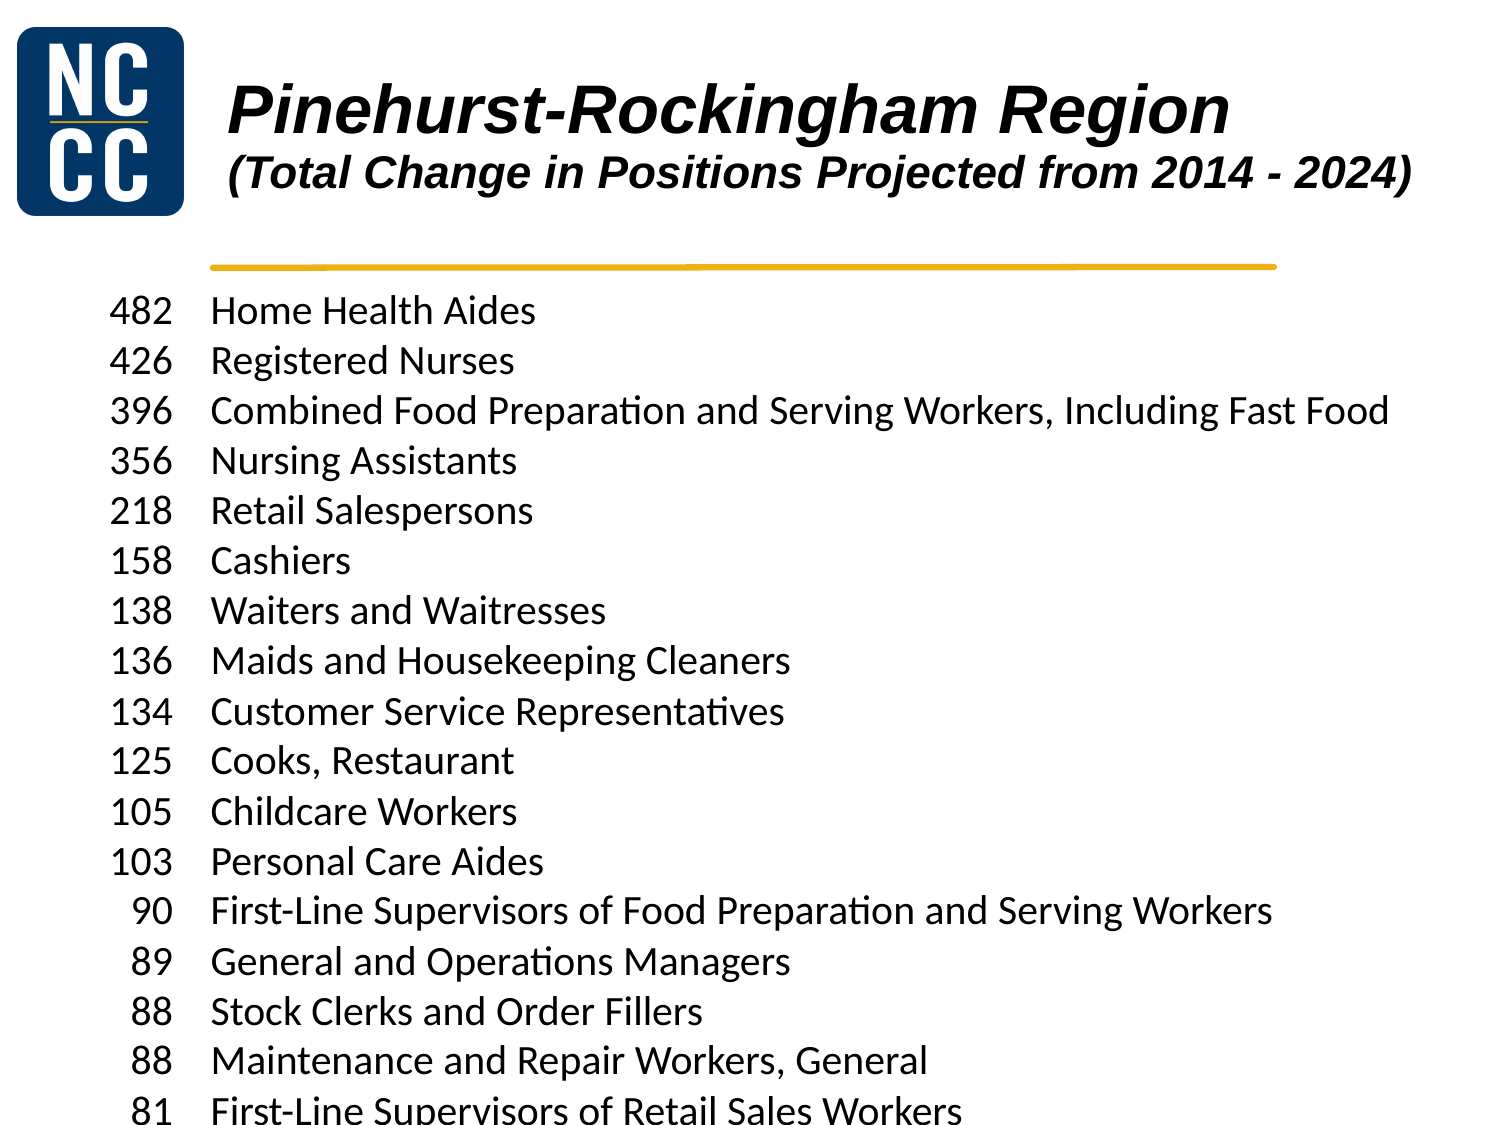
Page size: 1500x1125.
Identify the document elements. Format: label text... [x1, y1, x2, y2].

text_box 482 Home Health Aides 426 Registered Nurses 396 Combined Food Preparation and Serving Workers, Including Fast Food 356 Nursing Assistants 218 Retail Salespersons 158 Cashiers 138 Waiters and Waitresses 136 Maids and Housekeeping Cleaners 134 Customer Service Representatives 125 Cooks, Restaurant 105 Childcare Workers 103 Personal Care Aides 90 First-Line Supervisors of Food Preparation and Serving Workers 89 General and Operations Managers 88 Stock Clerks and Order Fillers 88 Maintenance and Repair Workers, General 81 First-Line Supervisors of Retail Sales Workers 77 Laborers and Freight, Stock, and Material Movers, Hand 77 Licensed Practical and Licensed Vocational Nurses 76 Janitors and Cleaners, Except Maids and Housekeeping Cleaners 70 Office Clerks, General 70 First-Line Supervisors of Office and Administrative Support Workers 60 Accountants and Auditors 55 Heavy and Tractor-Trailer Truck Drivers 55 Landscaping and Groundskeeping Workers 54 Construction Laborers 50 Pharmacy Technicians 49 Cooks, Institution and Cafeteria 48 Food Preparation Workers 46 Police and Sheriff's Patrol Officers 44 Secretaries and Administrative Assistants, Except Legal, Medical, and Executive 44 Industrial Machinery Mechanics 41 First-Line Supervisors of Construction Trades and Extraction Workers 40 Business Operations Specialists, All Other 40 Electricians 39 Receptionists and Information Clerks 38 Security Guards 37 Managers, All Other 36 Recreation Workers 35 Hotel, Motel, and Resort Desk Clerks [0, 275, 1500, 1125]
picture [17, 27, 184, 216]
title Pinehurst-Rockingham Region (Total Change in Positions Projected from 2014 - 2024) [212, 27, 1480, 246]
